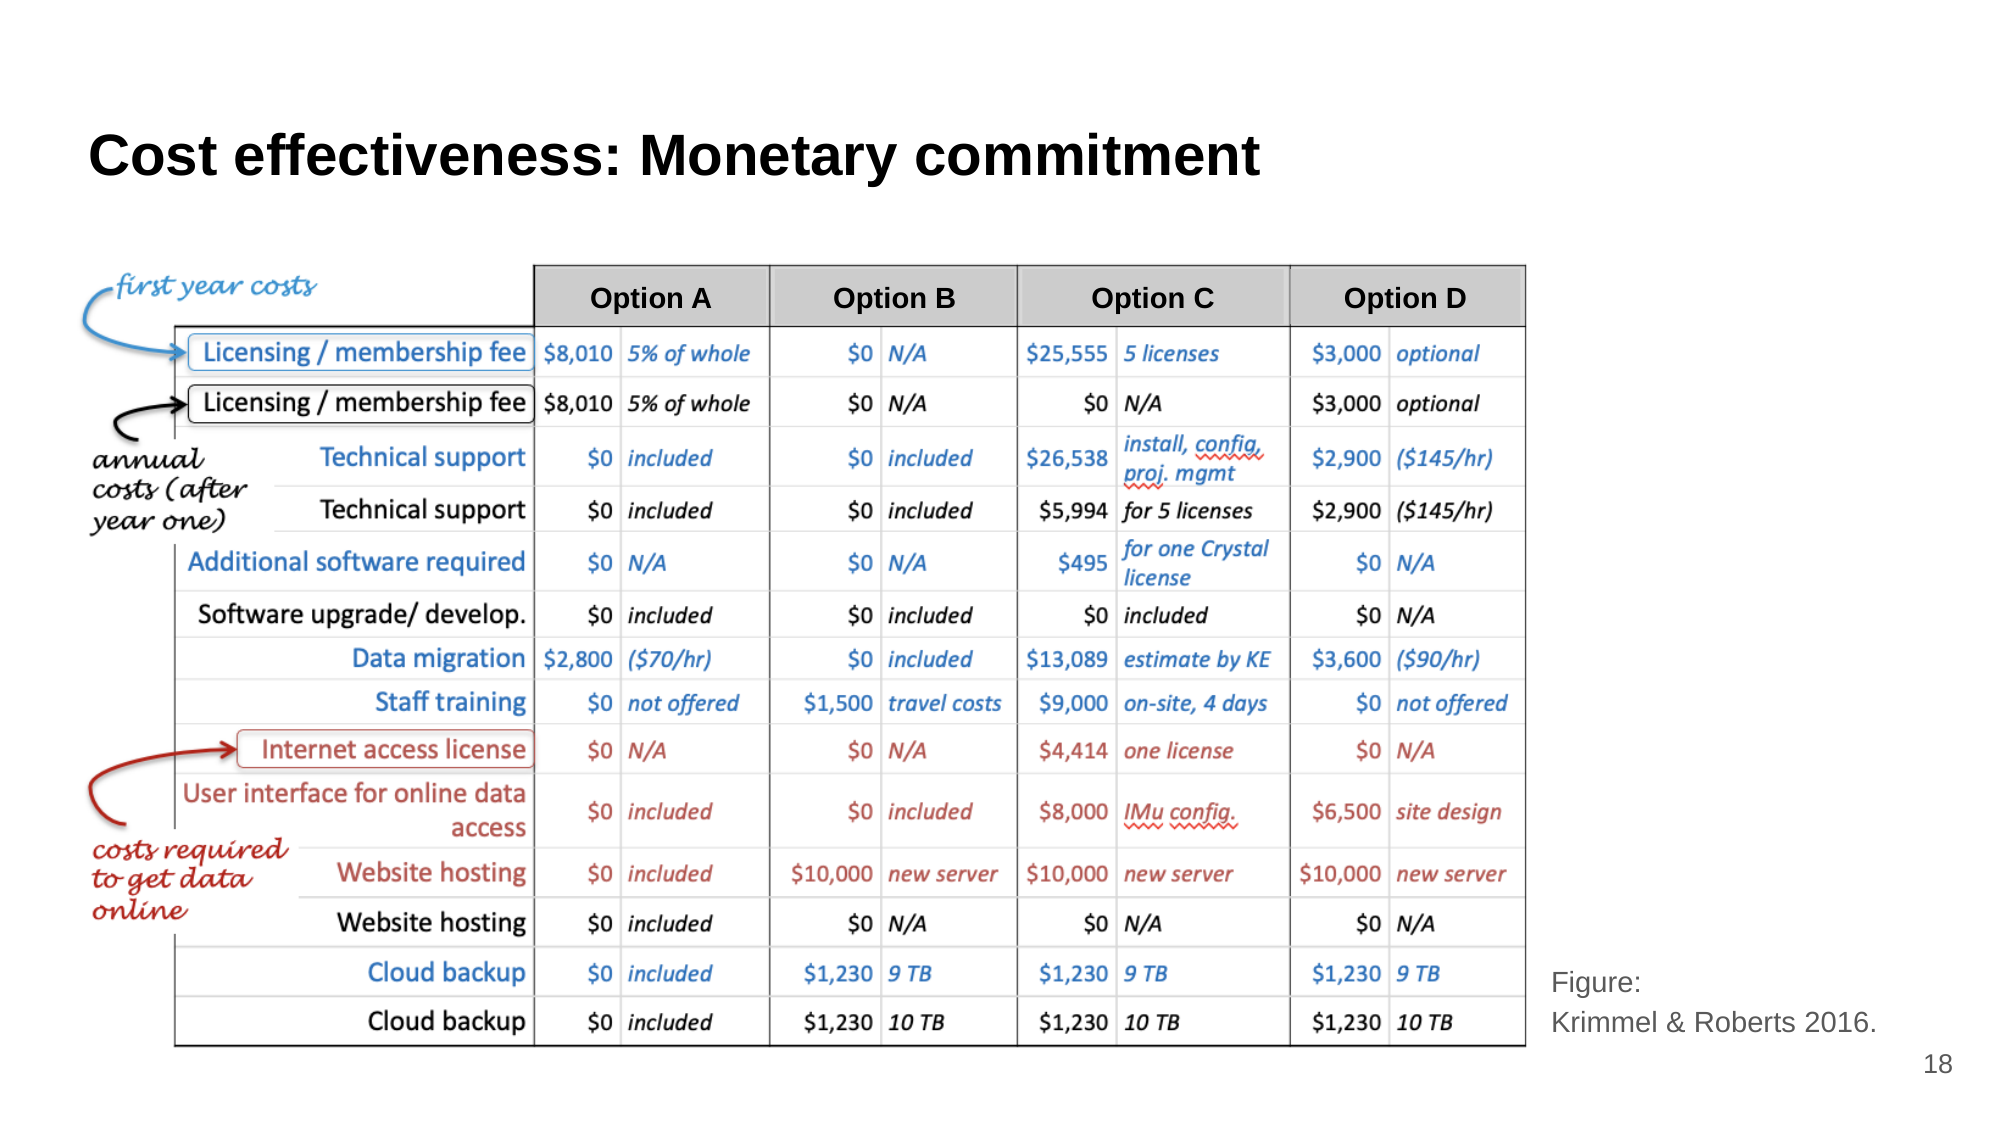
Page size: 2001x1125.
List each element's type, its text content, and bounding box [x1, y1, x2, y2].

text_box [76, 252, 1559, 1059]
slide_number 18 [1853, 1059, 1974, 1106]
list Figure: Krimmel & Roberts 2016. [1563, 938, 1974, 1059]
title Cost effectiveness: Monetary commitment [68, 97, 1514, 294]
